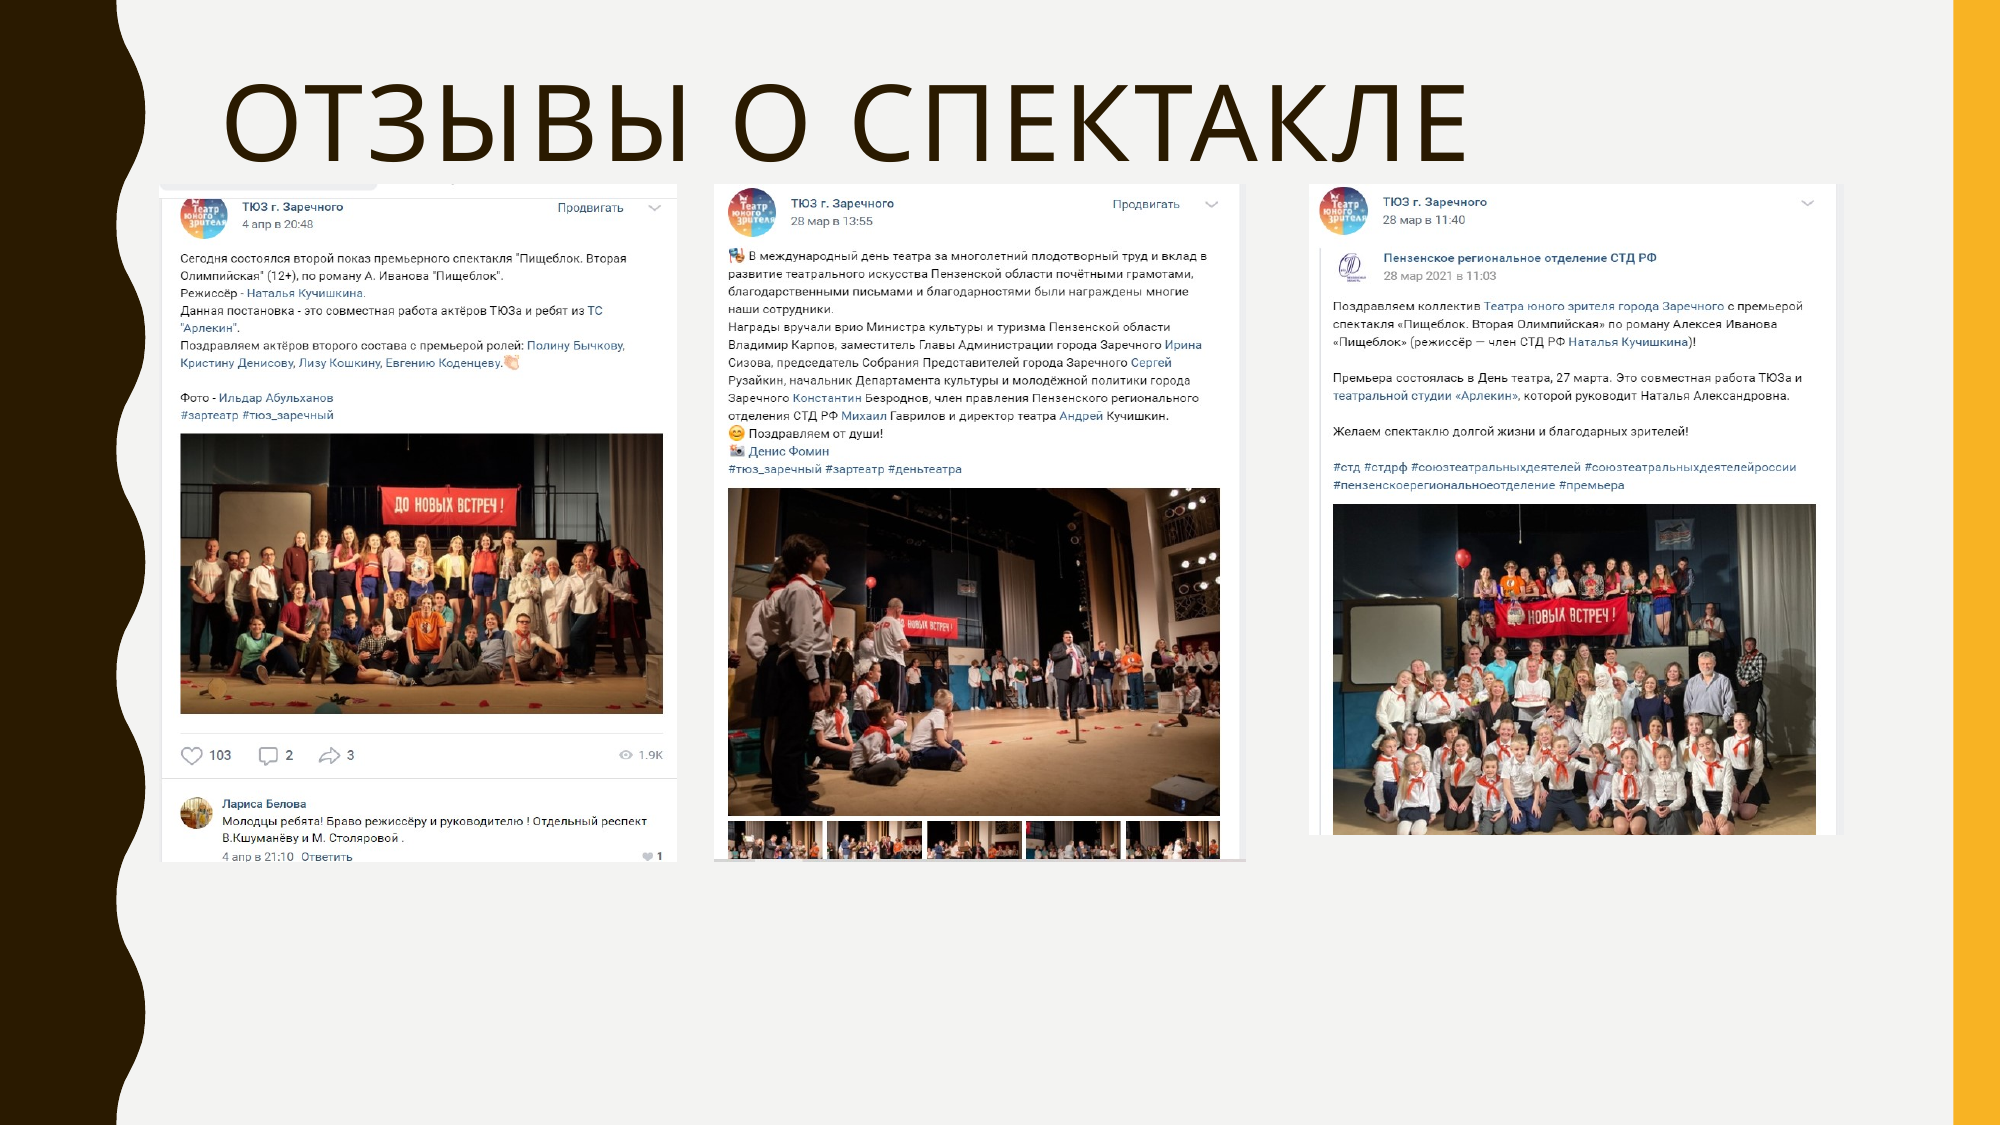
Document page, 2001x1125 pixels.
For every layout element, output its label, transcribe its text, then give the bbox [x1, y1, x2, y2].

picture [159, 184, 677, 862]
title Отзывы о спектакле [205, 62, 2000, 308]
picture [714, 184, 1246, 862]
picture [1309, 184, 1844, 835]
